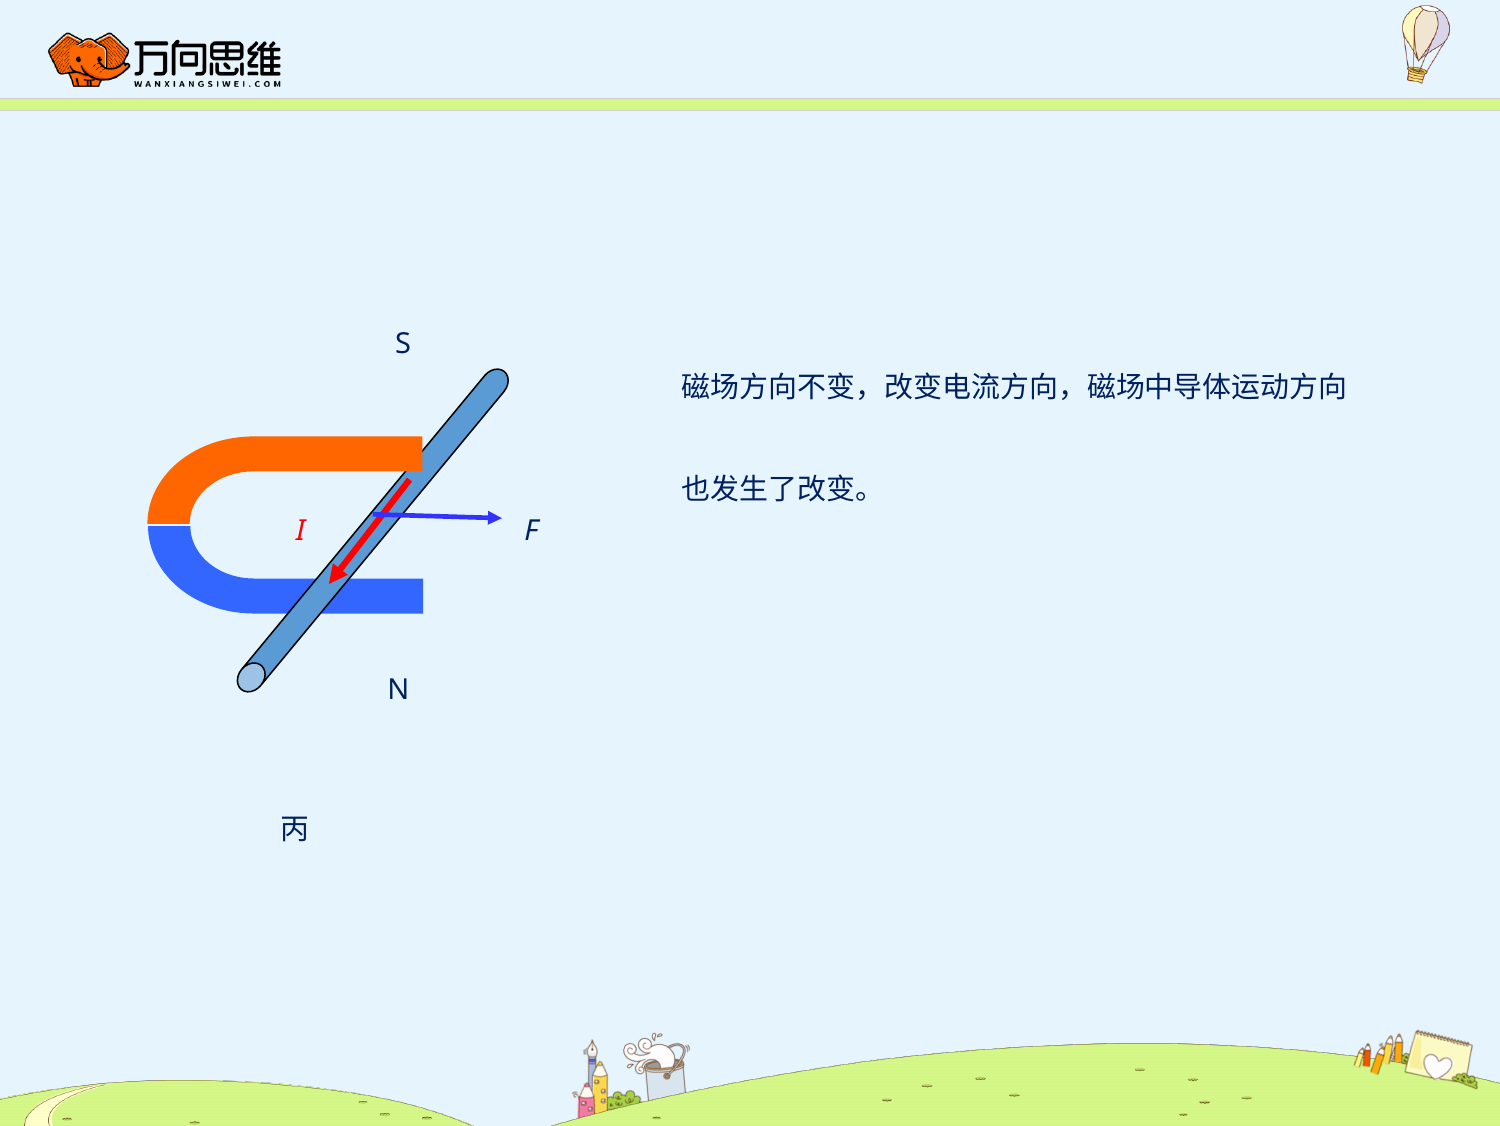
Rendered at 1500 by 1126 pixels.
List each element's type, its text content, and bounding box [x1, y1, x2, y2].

text_box 磁场方向不变，改变电流方向，磁场中导体运动方向也发生了改变。 [679, 294, 1352, 512]
picture [15, 8, 313, 111]
picture [1384, 0, 1466, 90]
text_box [147, 249, 585, 842]
picture [0, 1001, 1500, 1126]
